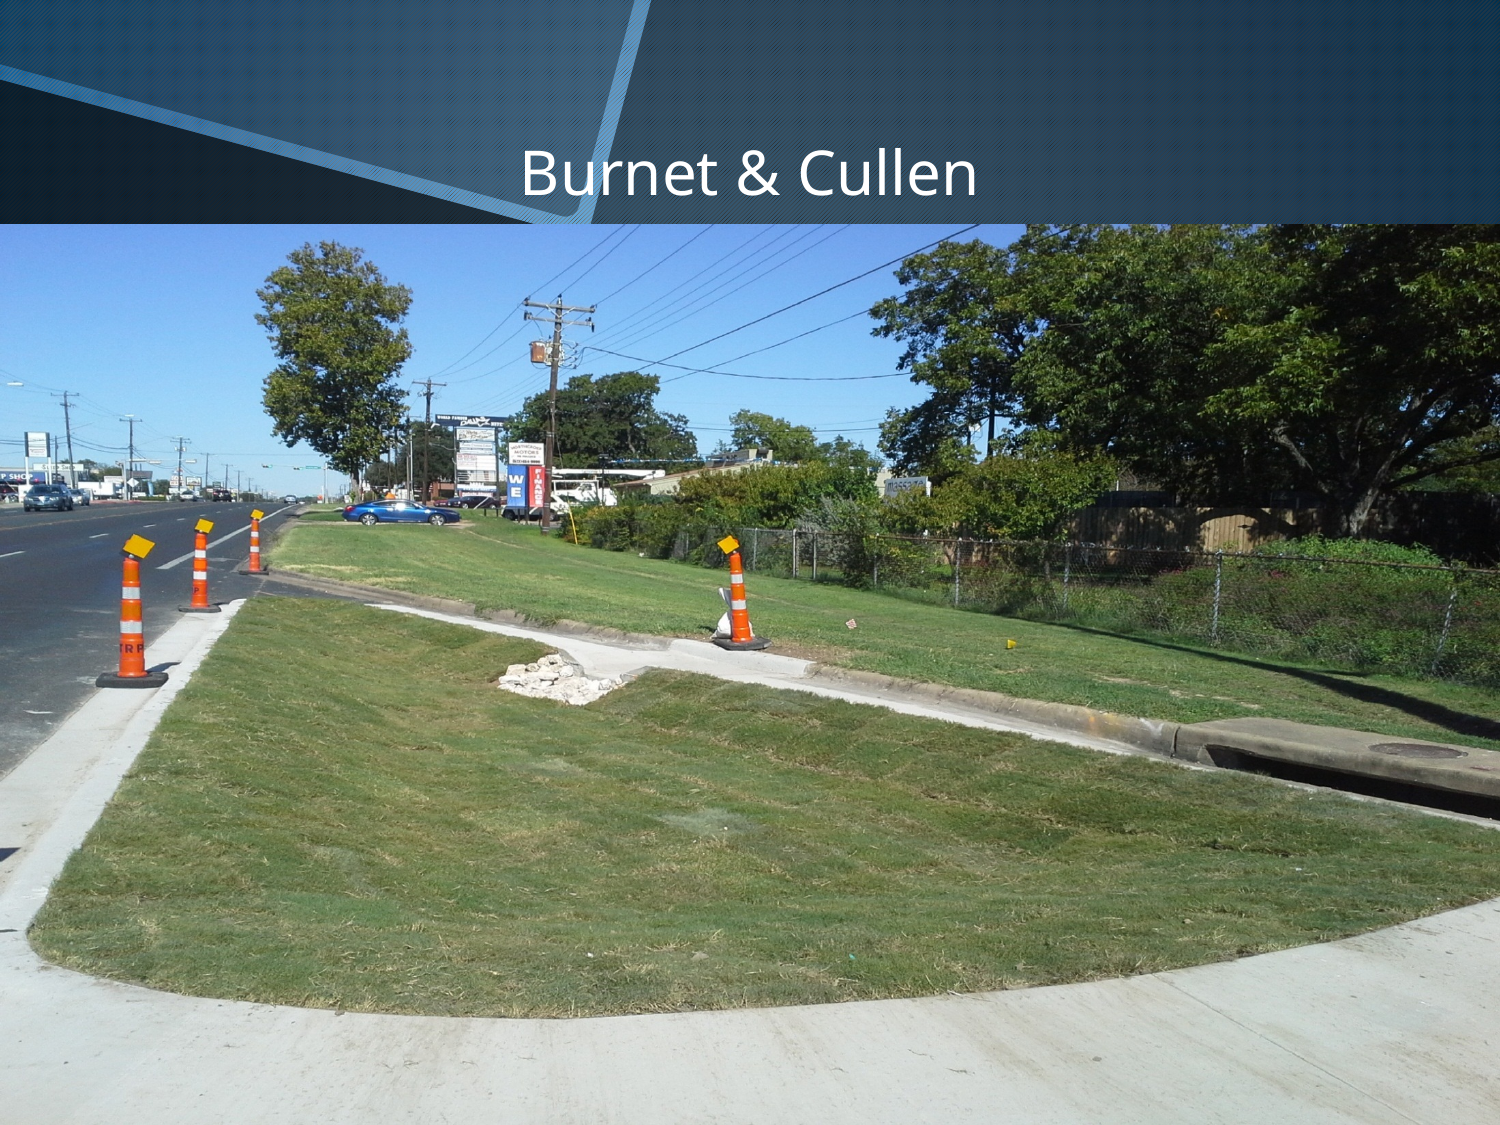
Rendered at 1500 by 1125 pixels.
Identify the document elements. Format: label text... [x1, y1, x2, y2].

title Burnet & Cullen [112, 125, 1388, 216]
picture [0, 224, 1500, 1125]
